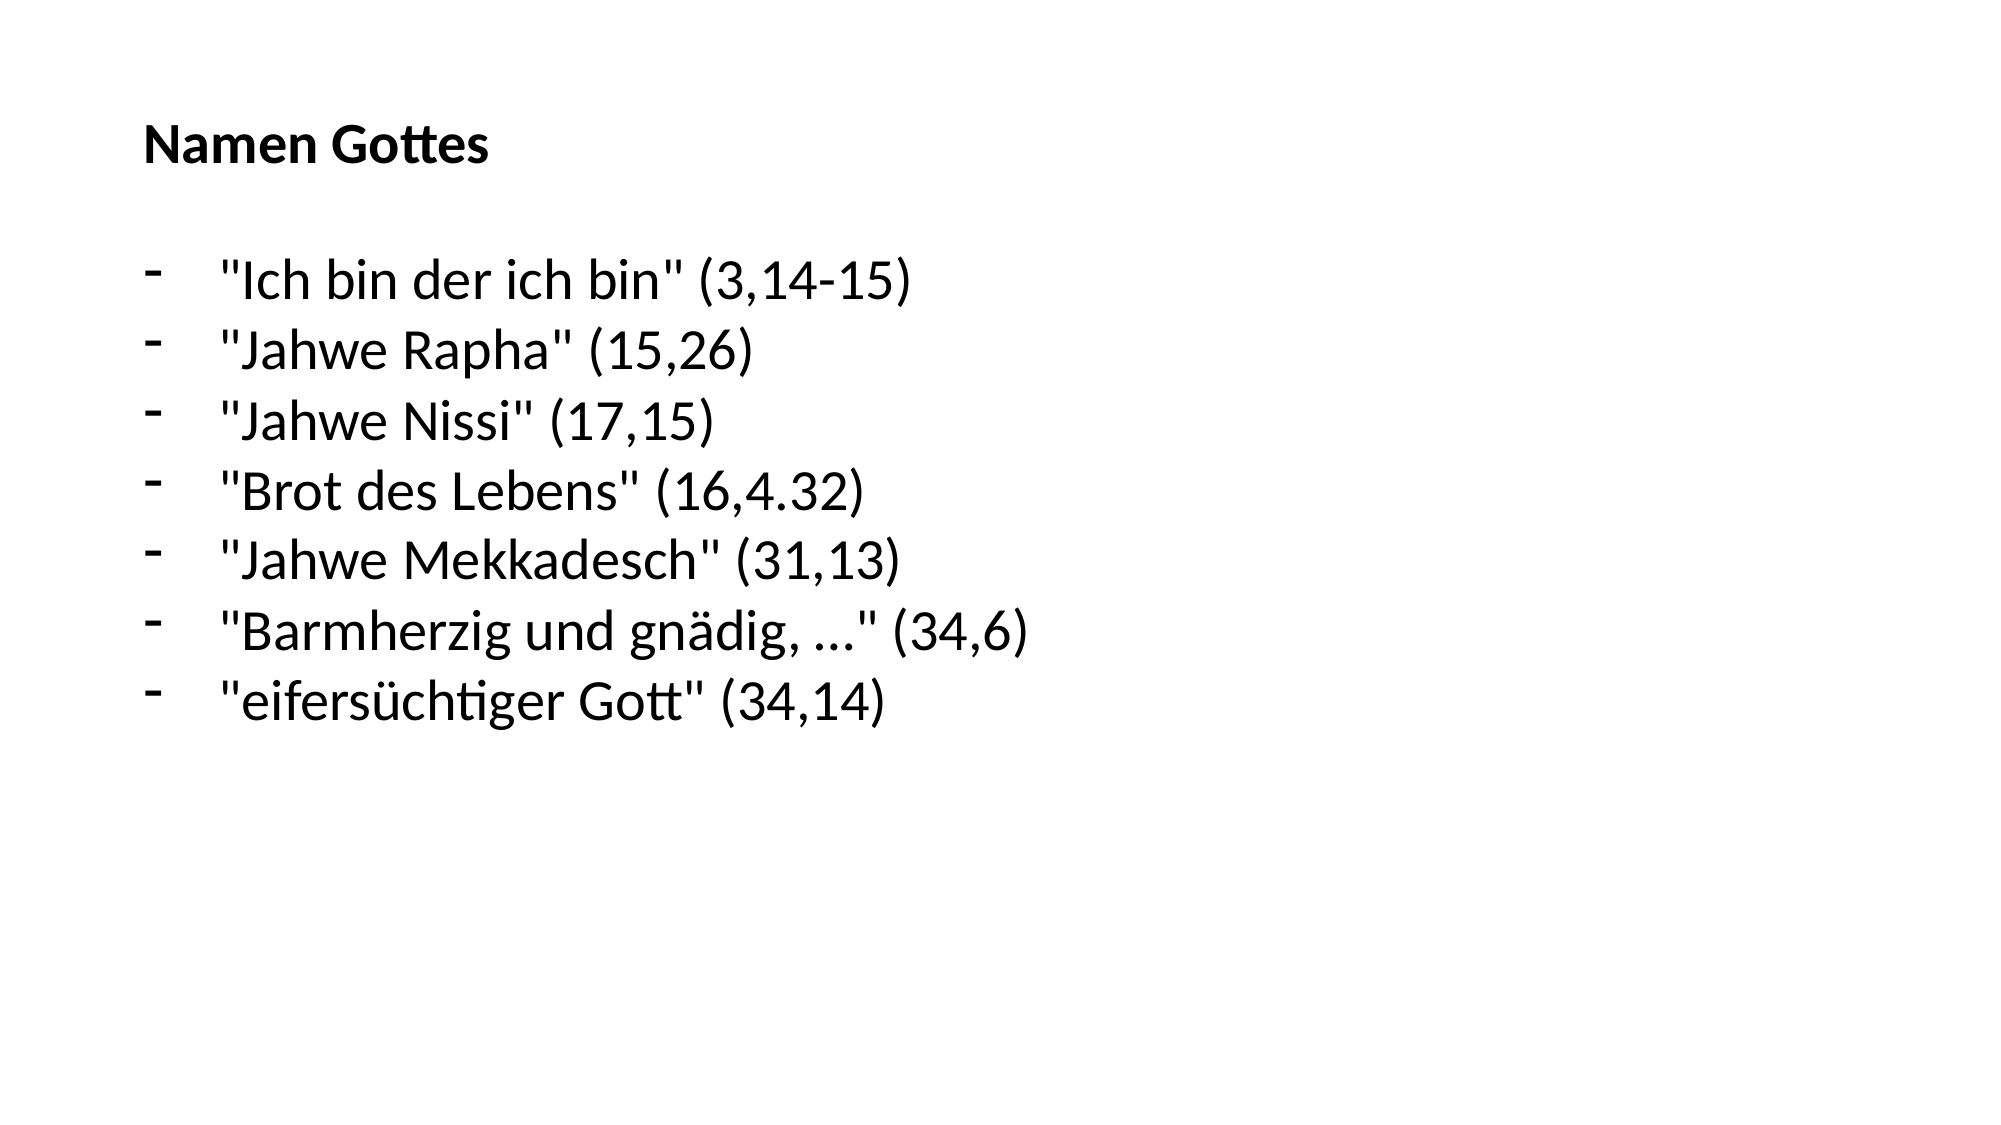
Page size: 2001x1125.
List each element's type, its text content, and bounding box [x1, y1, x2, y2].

text_box Namen Gottes [128, 97, 957, 183]
text_box "Ich bin der ich bin" (3,14-15) "Jahwe Rapha" (15,26) "Jahwe Nissi" (17,15) "Brot des Lebens" (16,4.32) "Jahwe Mekkadesch" (31,13) "Barmherzig und gnädig, …" (34,6) "eifersüchtiger Gott" (34,14) [128, 234, 1676, 739]
